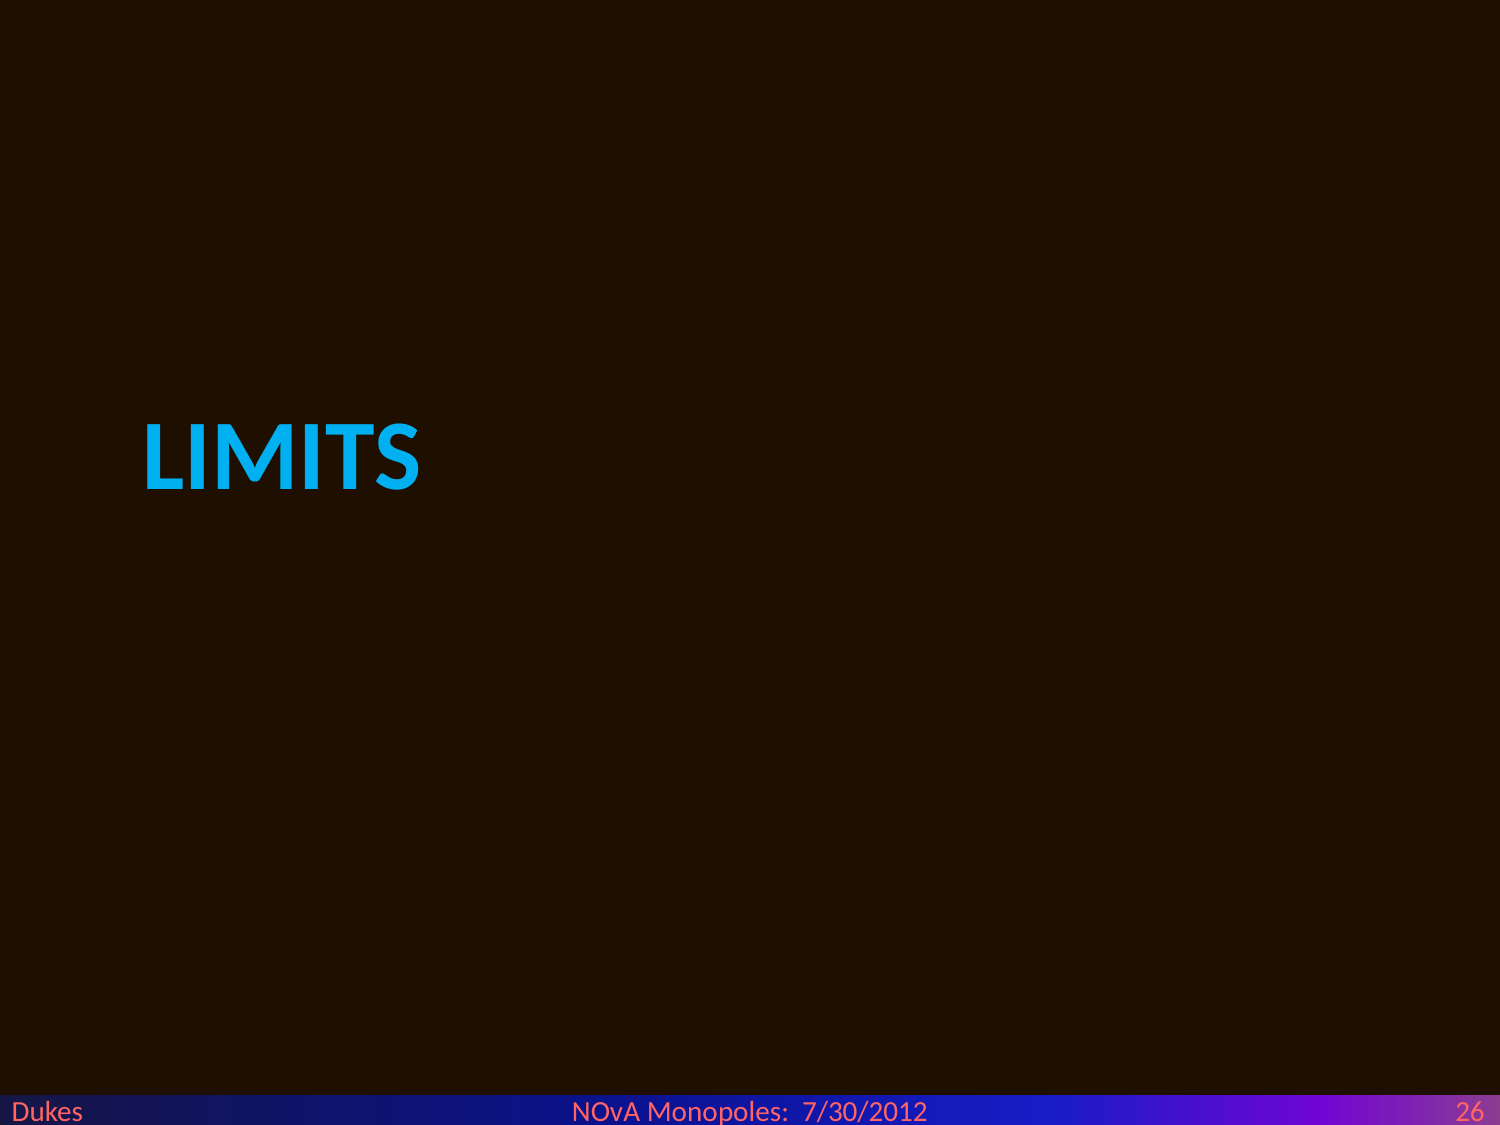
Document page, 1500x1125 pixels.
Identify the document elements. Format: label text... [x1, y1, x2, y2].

footer NOvA Monopoles: 7/30/2012 [300, 1095, 1200, 1125]
title limits [127, 382, 1403, 630]
slide_number 26 [1200, 1095, 1500, 1125]
slide_number Dukes [0, 1095, 297, 1125]
